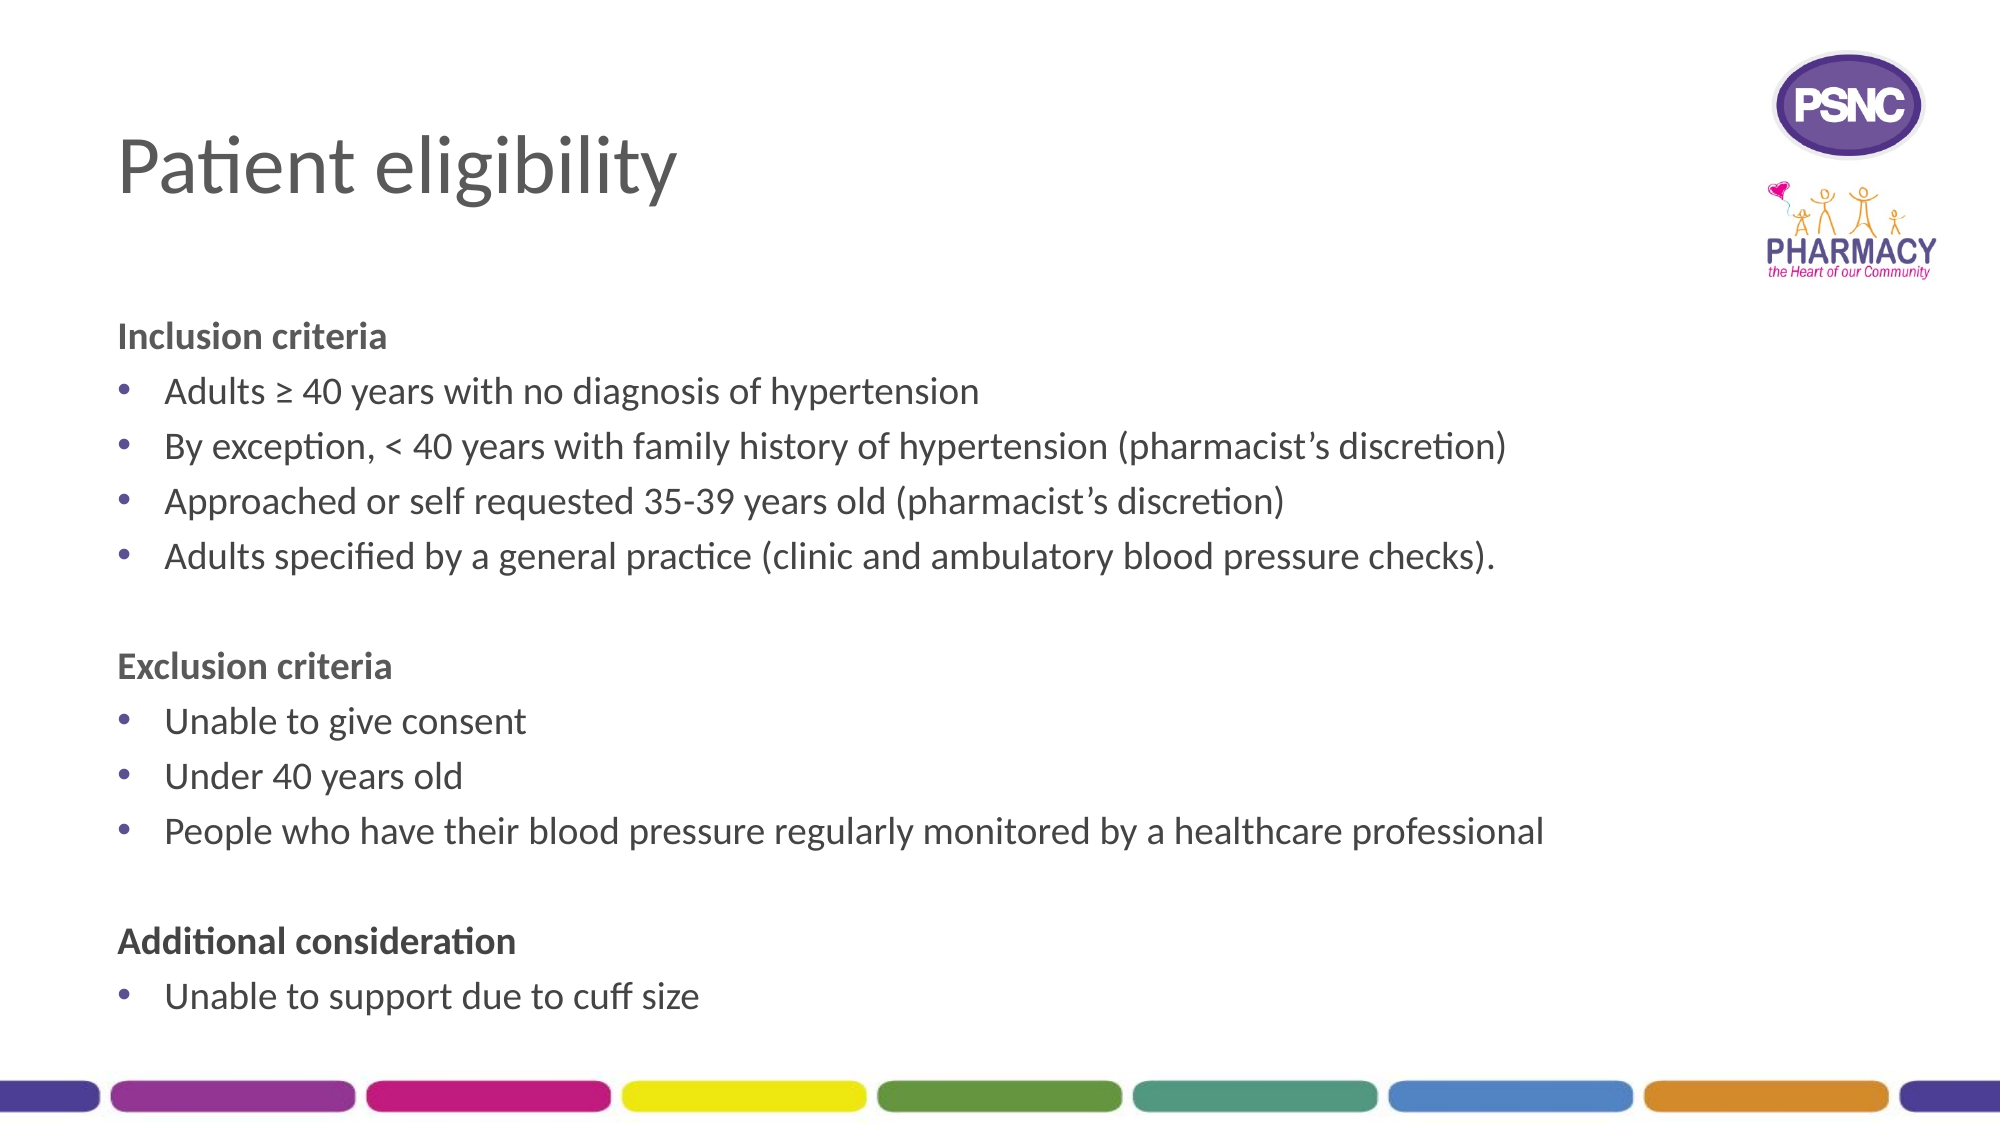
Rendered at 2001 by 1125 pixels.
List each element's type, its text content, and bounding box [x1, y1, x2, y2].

picture [1742, 39, 1954, 289]
picture [0, 1071, 2000, 1123]
list Inclusion criteria Adults ≥ 40 years with no diagnosis of hypertension By exception, < 40 years with family history of hypertension (pharmacist’s discretion) Approached or self requested 35-39 years old (pharmacist’s discretion) Adults specified by a general practice (clinic and ambulatory blood pressure checks). Exclusion criteria Unable to give consent Under 40 years old People who have their blood pressure regularly monitored by a healthcare professional Additional consideration Unable to support due to cuff size [102, 302, 1910, 1034]
title Patient eligibility [102, 43, 1721, 278]
